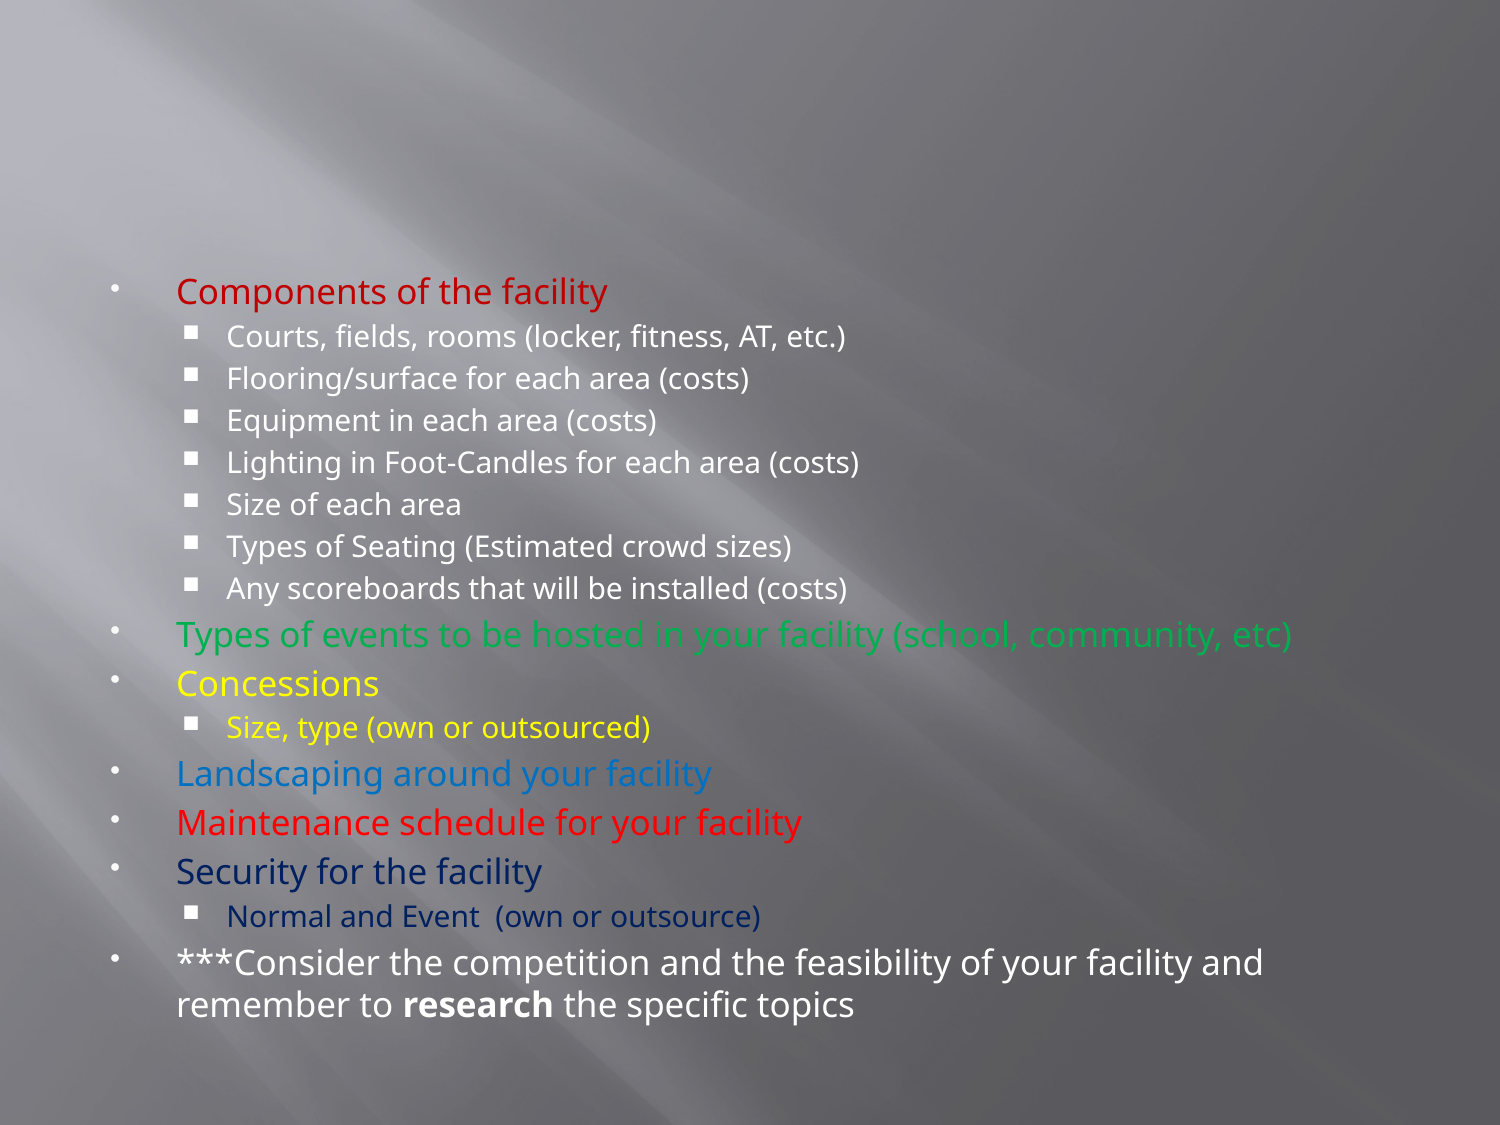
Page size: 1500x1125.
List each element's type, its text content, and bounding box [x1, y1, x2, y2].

list Components of the facility Courts, fields, rooms (locker, fitness, AT, etc.) Flooring/surface for each area (costs) Equipment in each area (costs) Lighting in Foot-Candles for each area (costs) Size of each area Types of Seating (Estimated crowd sizes) Any scoreboards that will be installed (costs) Types of events to be hosted in your facility (school, community, etc) Concessions Size, type (own or outsourced) Landscaping around your facility Maintenance schedule for your facility Security for the facility Normal and Event (own or outsource) ***Consider the competition and the feasibility of your facility and remember to research the specific topics [75, 262, 1425, 1035]
